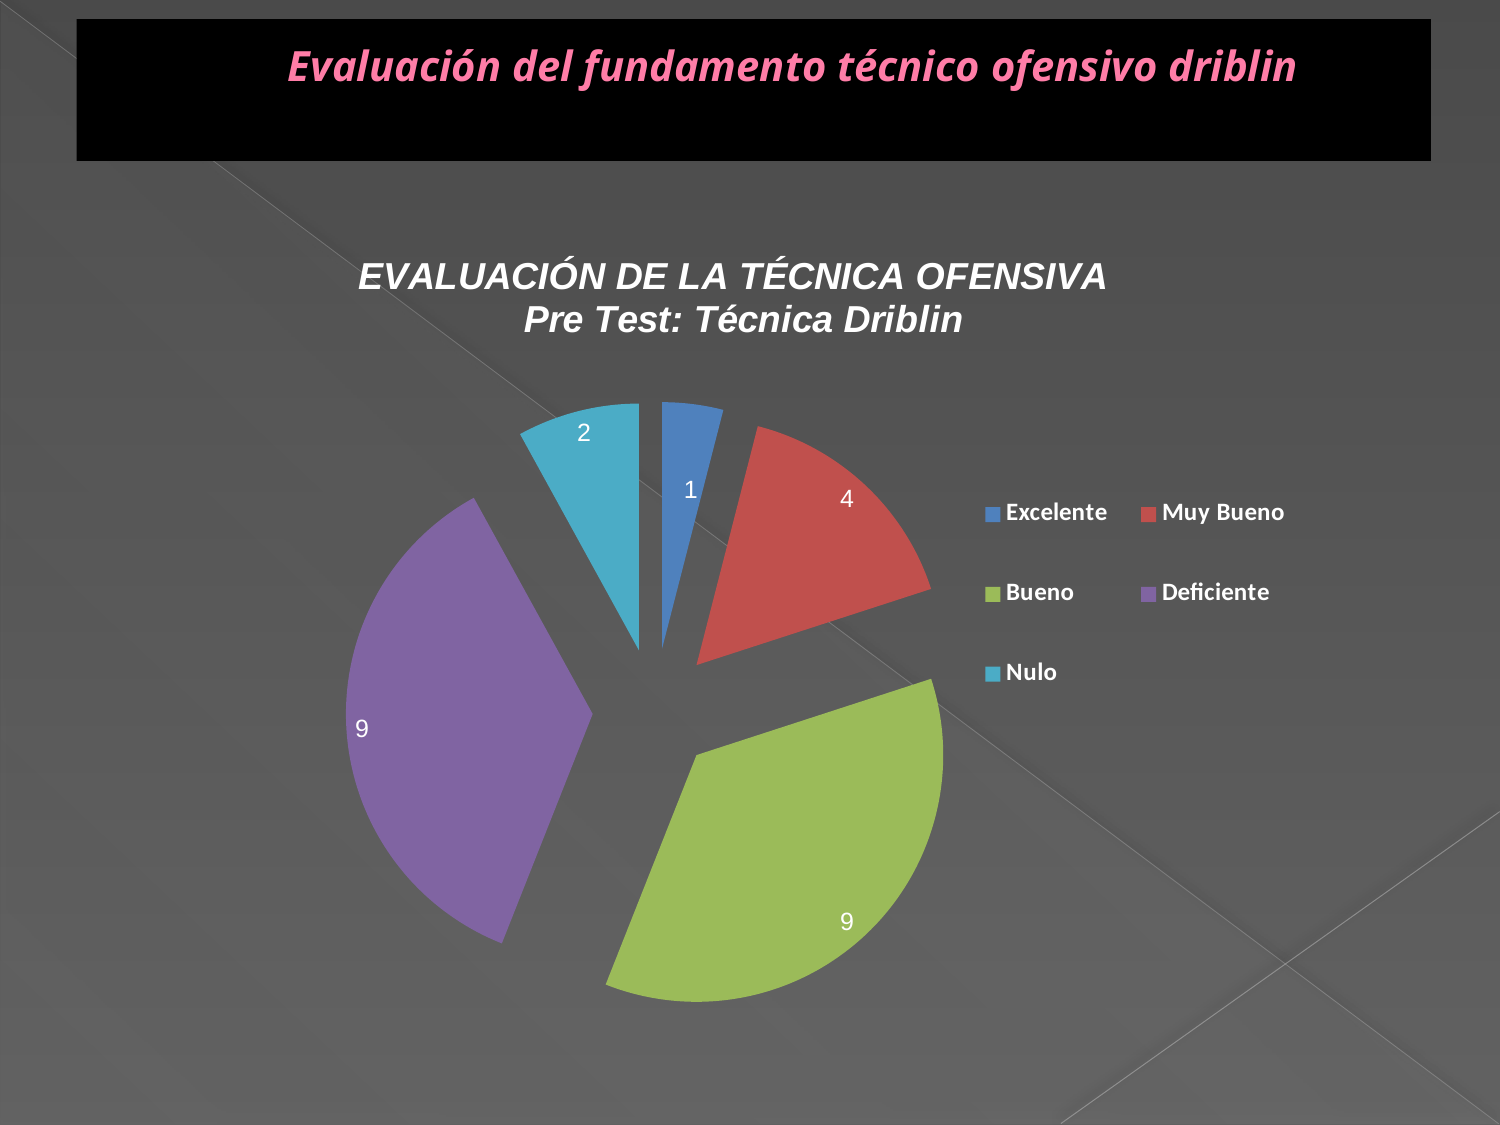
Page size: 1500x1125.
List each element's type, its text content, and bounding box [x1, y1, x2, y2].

title Evaluación del fundamento técnico ofensivo driblin [76, 19, 1431, 161]
chart [170, 219, 1318, 1036]
